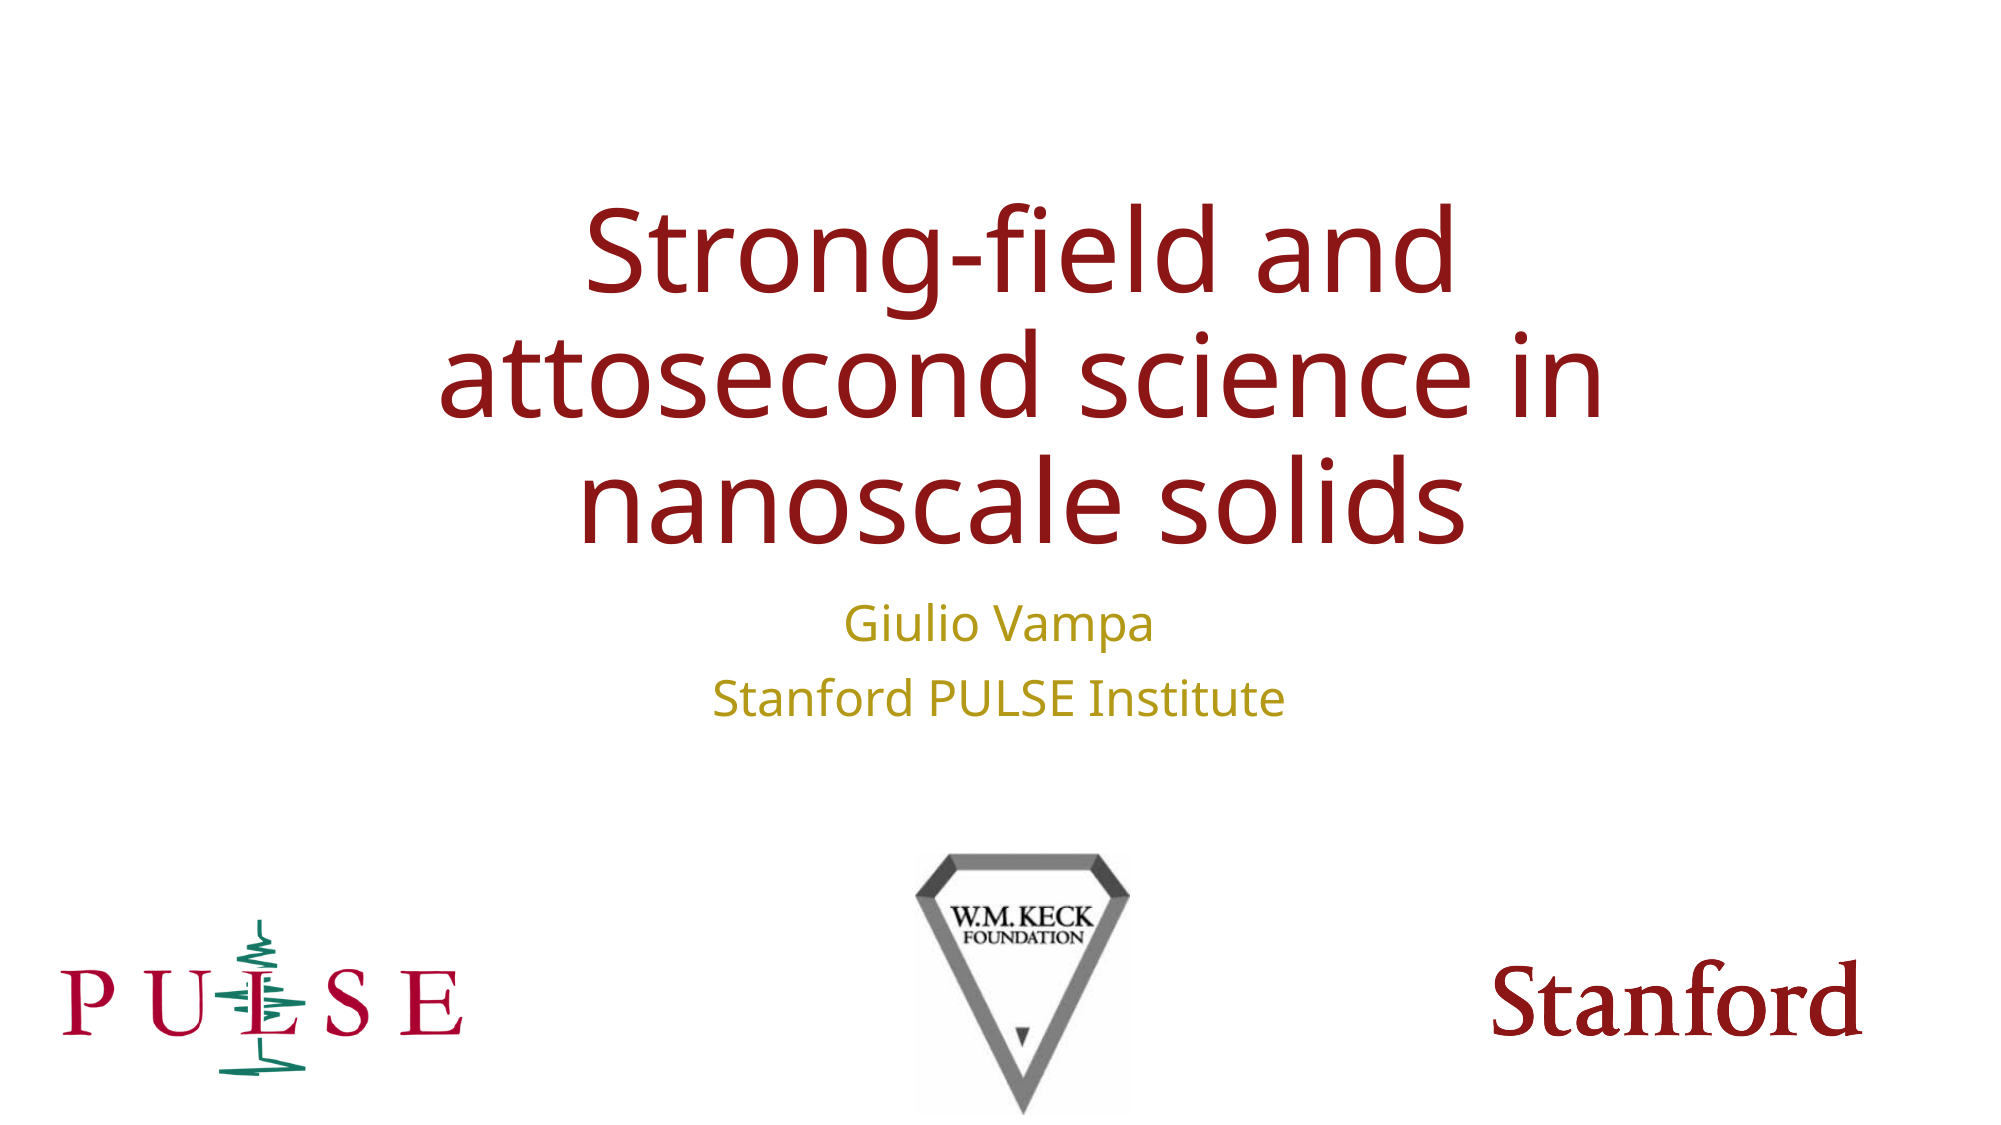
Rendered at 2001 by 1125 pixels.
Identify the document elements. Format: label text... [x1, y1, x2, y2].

picture [915, 853, 1130, 1115]
picture [56, 919, 470, 1076]
picture [1443, 909, 1912, 1086]
subtitle Giulio Vampa Stanford PULSE Institute [249, 590, 1750, 863]
title Strong-field and attosecond science in nanoscale solids [249, 184, 1795, 576]
